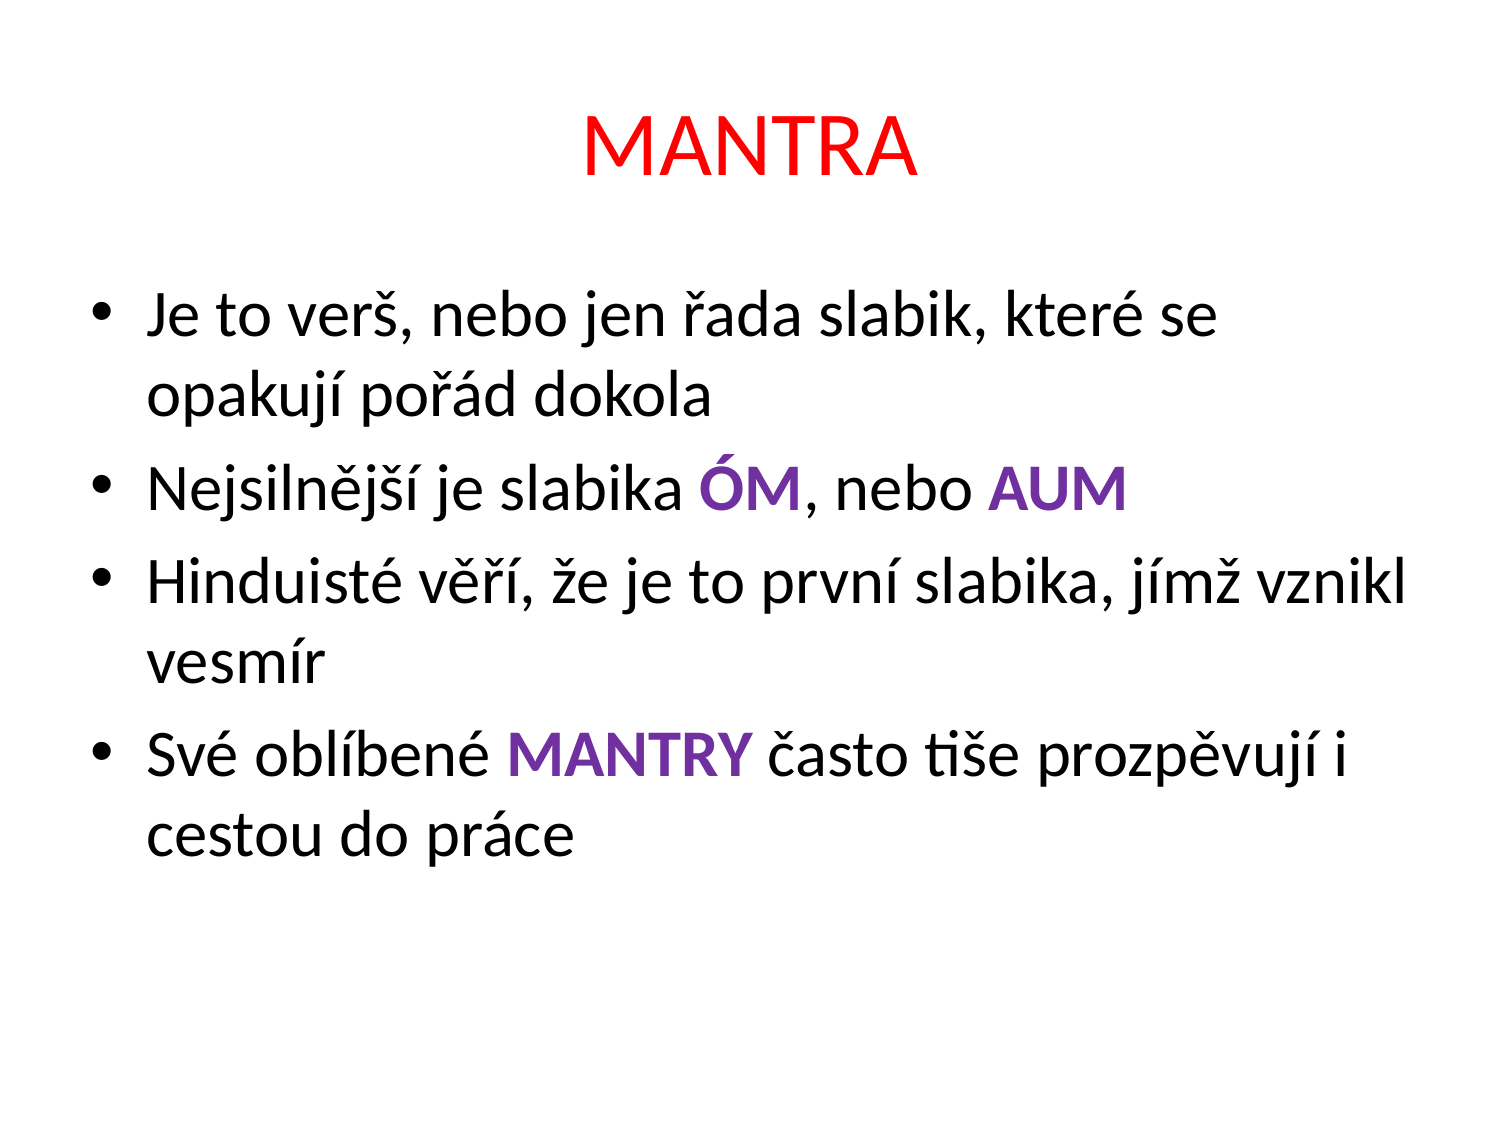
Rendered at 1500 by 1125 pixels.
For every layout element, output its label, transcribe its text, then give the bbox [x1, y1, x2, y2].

title MANTRA [75, 45, 1425, 233]
list Je to verš, nebo jen řada slabik, které se opakují pořád dokola Nejsilnější je slabika ÓM, nebo AUM Hinduisté věří, že je to první slabika, jímž vznikl vesmír Své oblíbené MANTRY často tiše prozpěvují i cestou do práce [75, 262, 1425, 1005]
